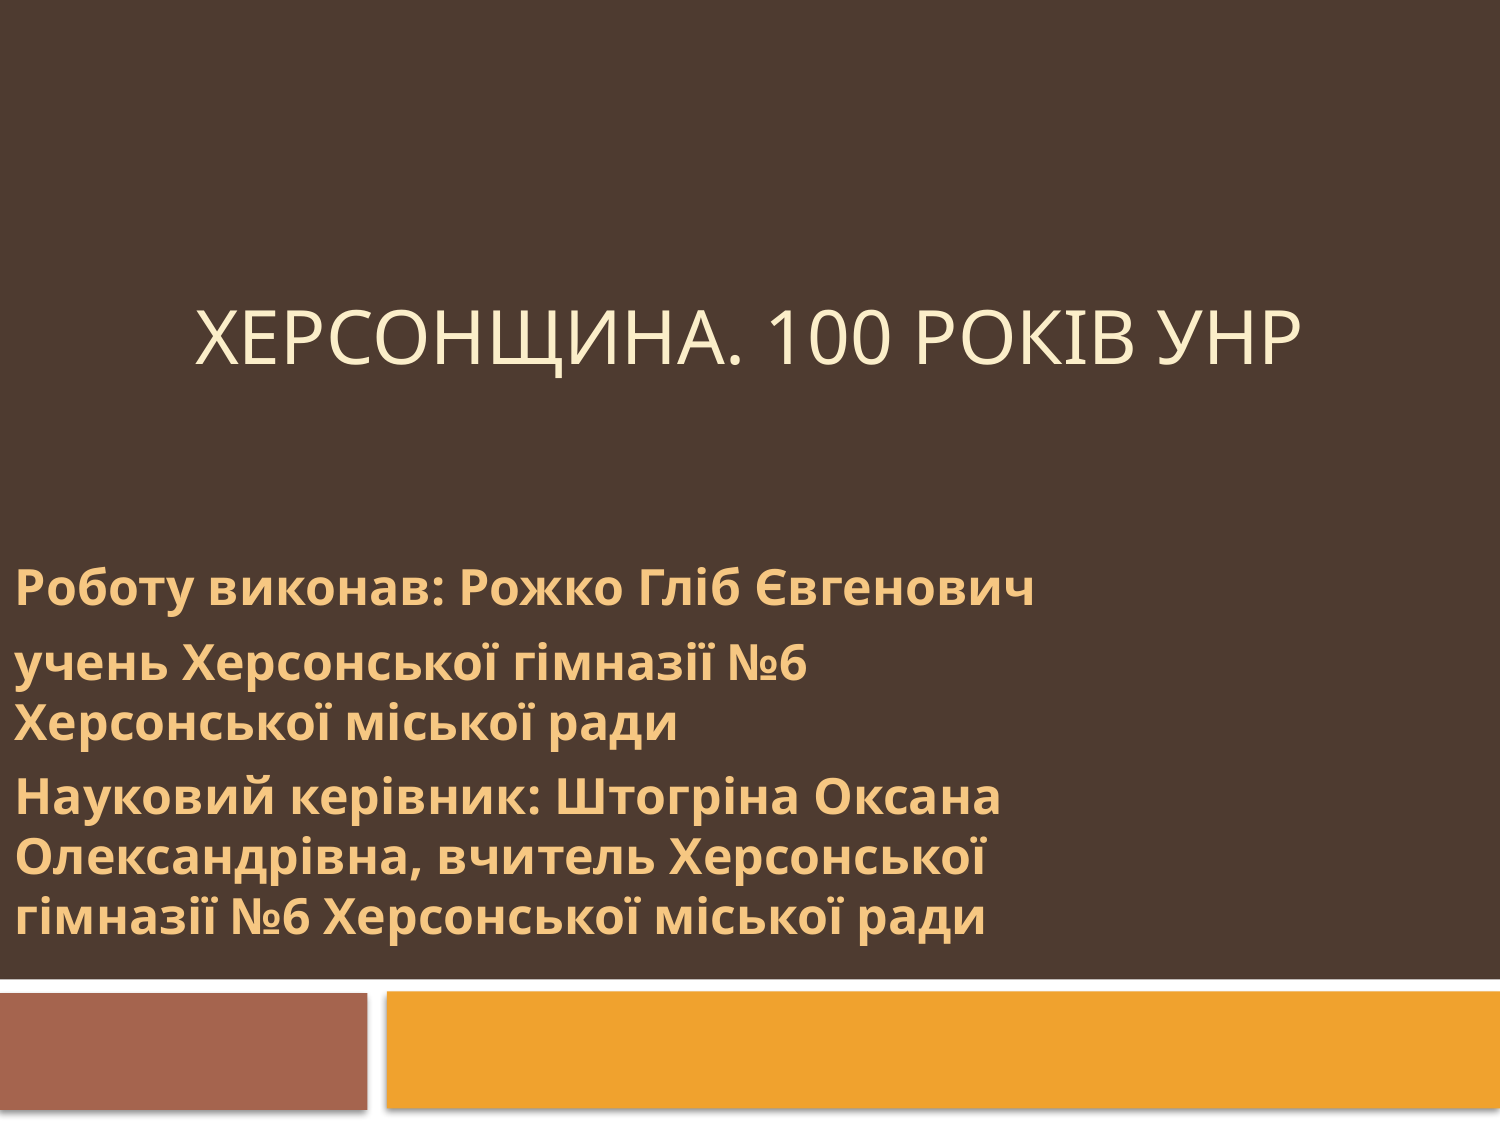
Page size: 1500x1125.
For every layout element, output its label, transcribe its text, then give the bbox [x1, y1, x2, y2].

subtitle Роботу виконав: Рожко Гліб Євгенович учень Херсонської гімназії №6 Херсонської міської ради Науковий керівник: Штогріна Оксана Олександрівна, вчитель Херсонської гімназії №6 Херсонської міської ради [0, 539, 1161, 961]
title Херсонщина. 100 років УНР [140, 222, 1360, 387]
